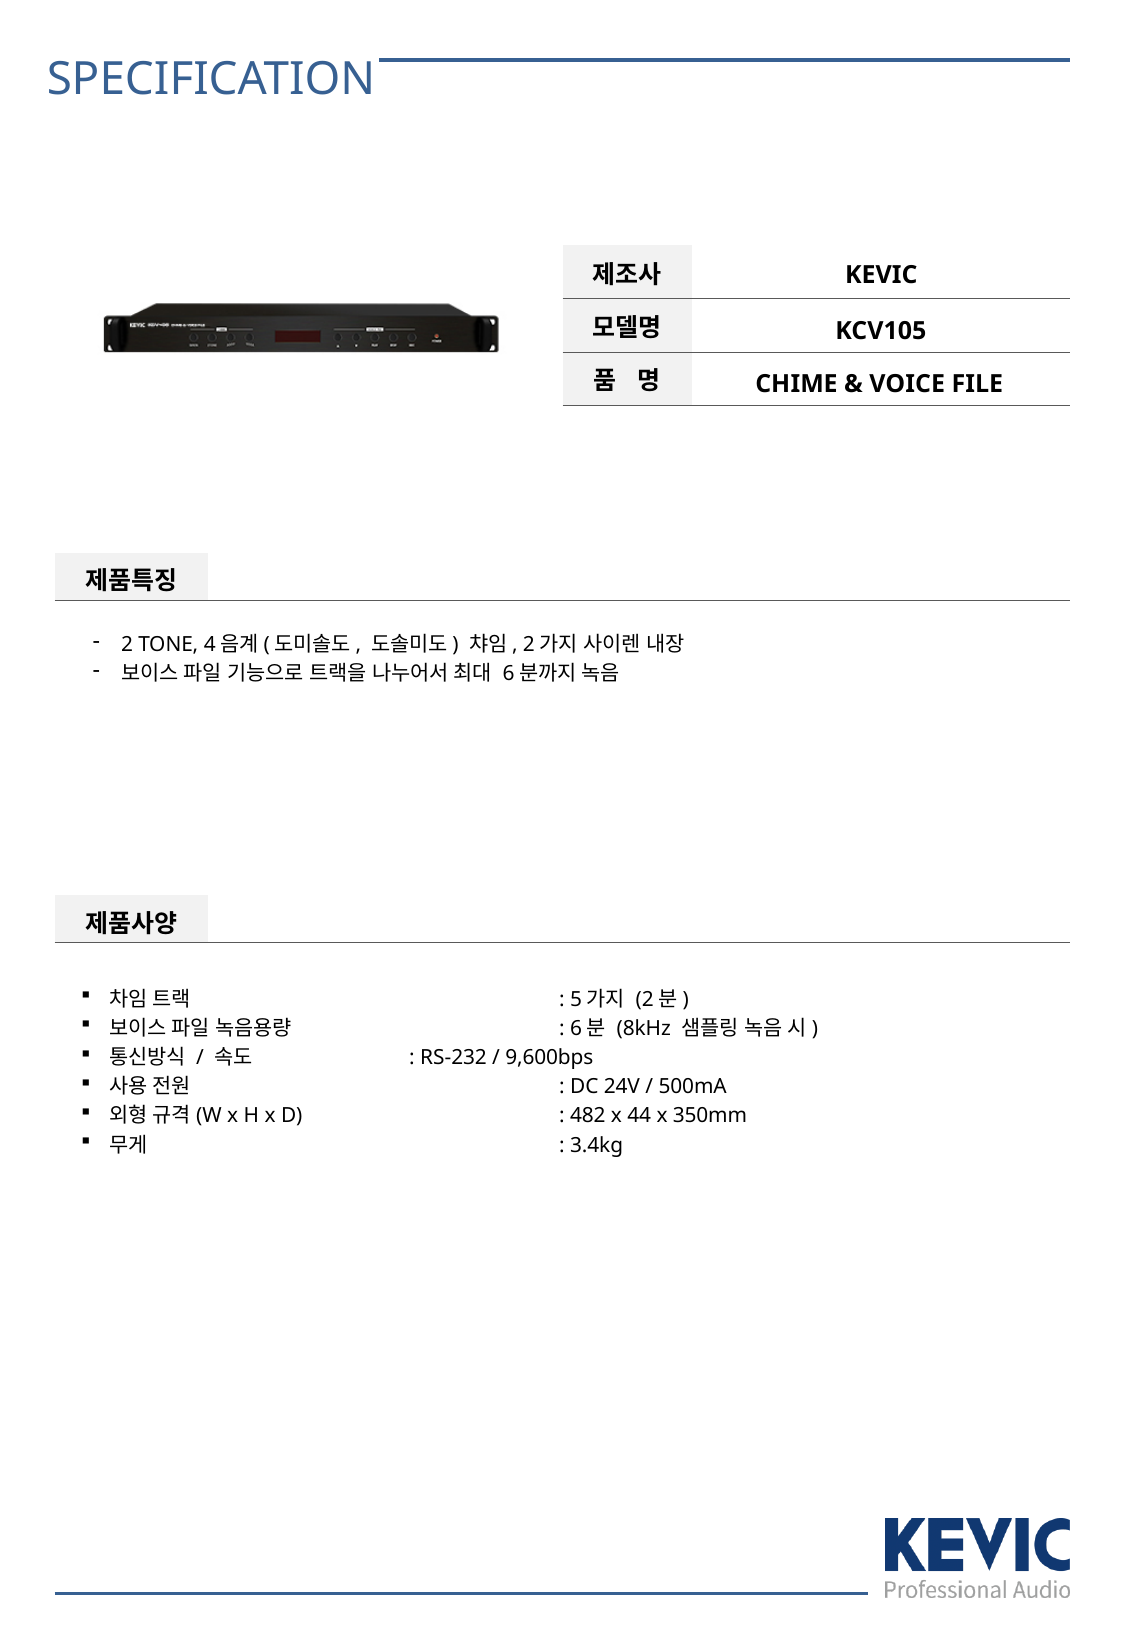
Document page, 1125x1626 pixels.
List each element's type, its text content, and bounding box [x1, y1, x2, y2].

picture [80, 294, 515, 364]
list KCV105 [692, 298, 1070, 352]
list 차임 트랙 : 5가지 (2분) 보이스 파일 녹음용량 : 6분 (8kHz 샘플링 녹음 시) 통신방식 / 속도 : RS-232 / 9,600bps 사용 전원 : DC 24V / 500mA 외형 규격(W x H x D) : 482 x 44 x 350mm 무게 : 3.4kg [66, 977, 1035, 1593]
list 2 TONE, 4음계(도미솔도, 도솔미도) 챠임, 2가지 사이렌 내장 보이스 파일 기능으로 트랙을 나누어서 최대 6분까지 녹음 [78, 623, 1047, 872]
picture [885, 1518, 1070, 1598]
list CHIME & VOICE FILE [691, 351, 1069, 405]
